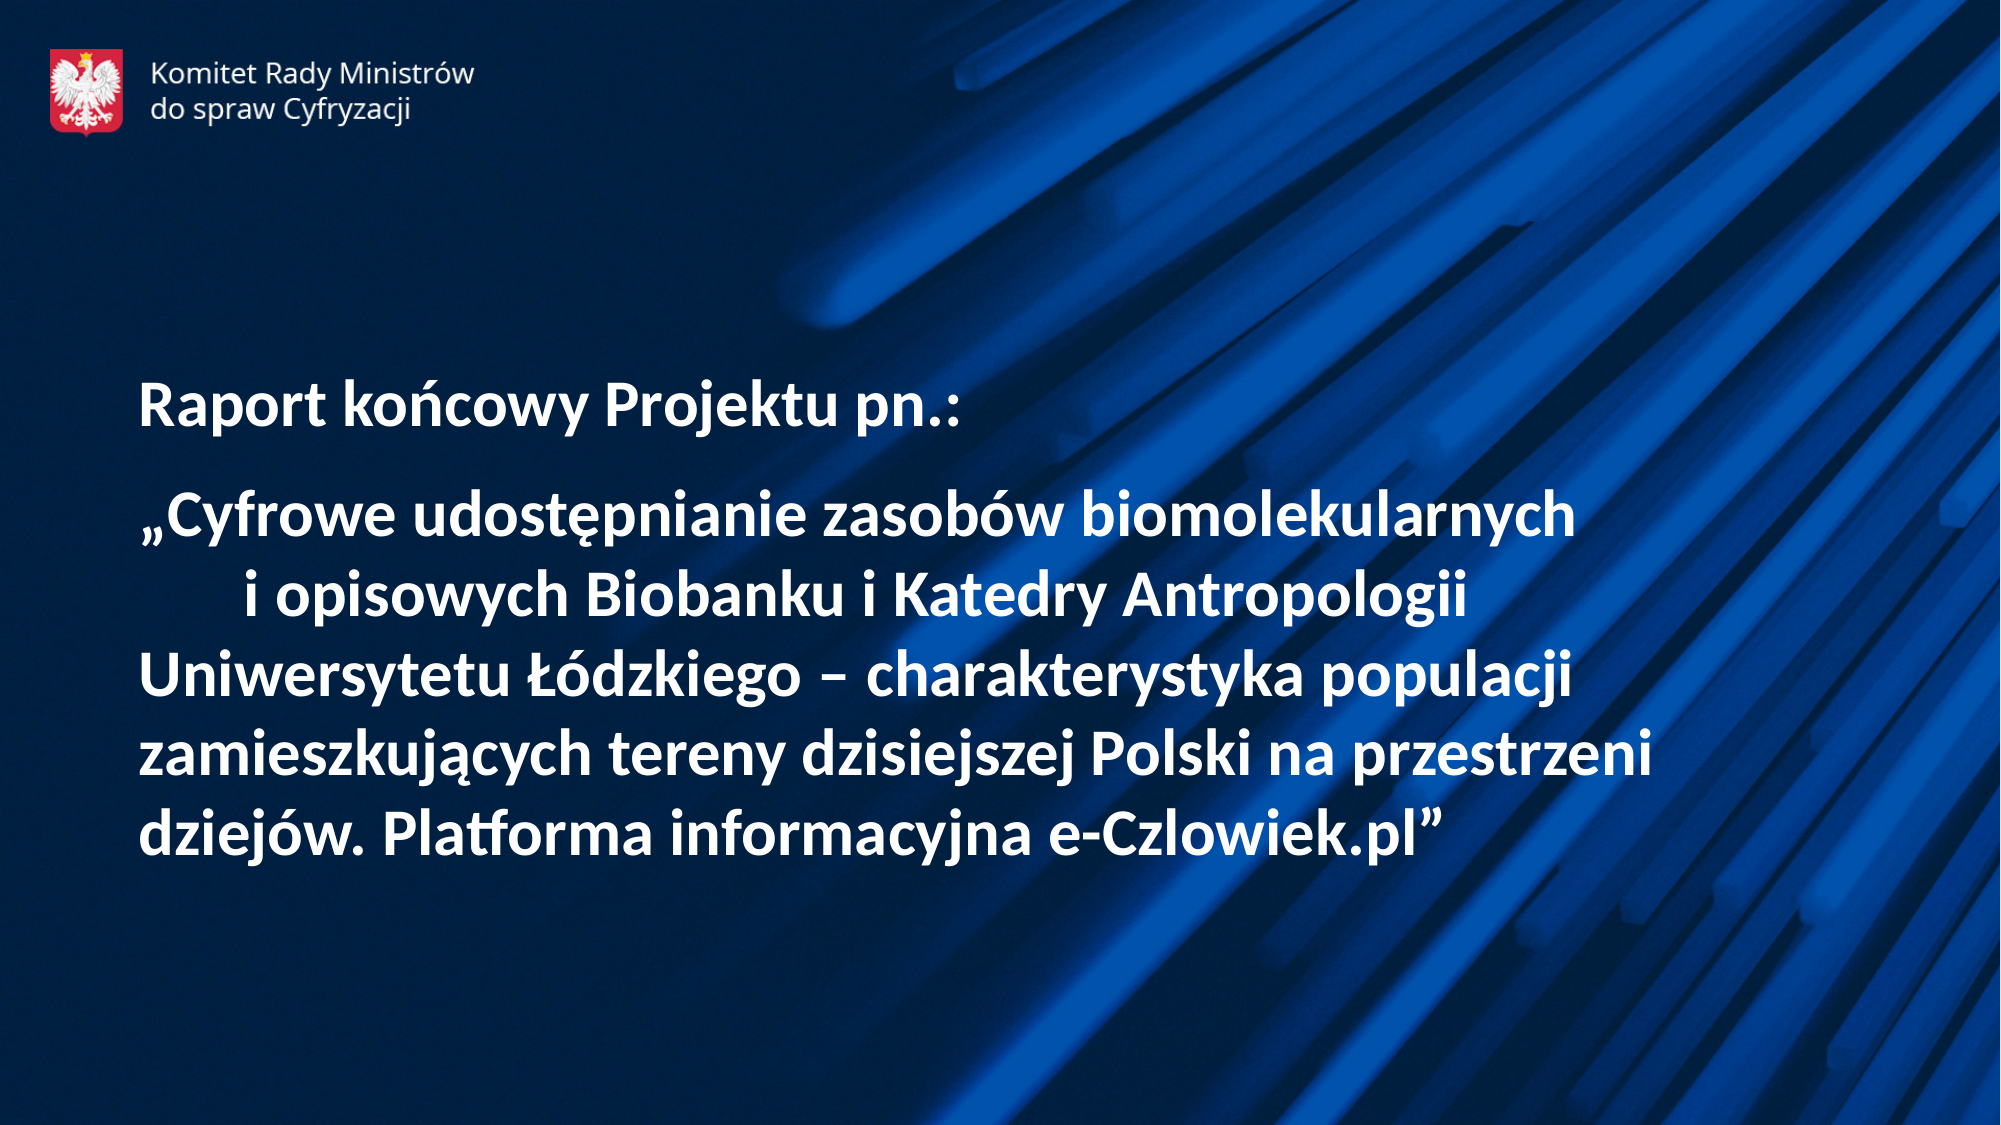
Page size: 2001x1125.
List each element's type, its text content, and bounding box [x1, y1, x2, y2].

picture [0, 0, 2001, 1125]
text_box Raport końcowy Projektu pn.: „Cyfrowe udostępnianie zasobów biomolekularnych i opisowych Biobanku i Katedry Antropologii Uniwersytetu Łódzkiego – charakterystyka populacji zamieszkujących tereny dzisiejszej Polski na przestrzeni dziejów. Platforma informacyjna e-Czlowiek.pl” [123, 352, 1775, 877]
